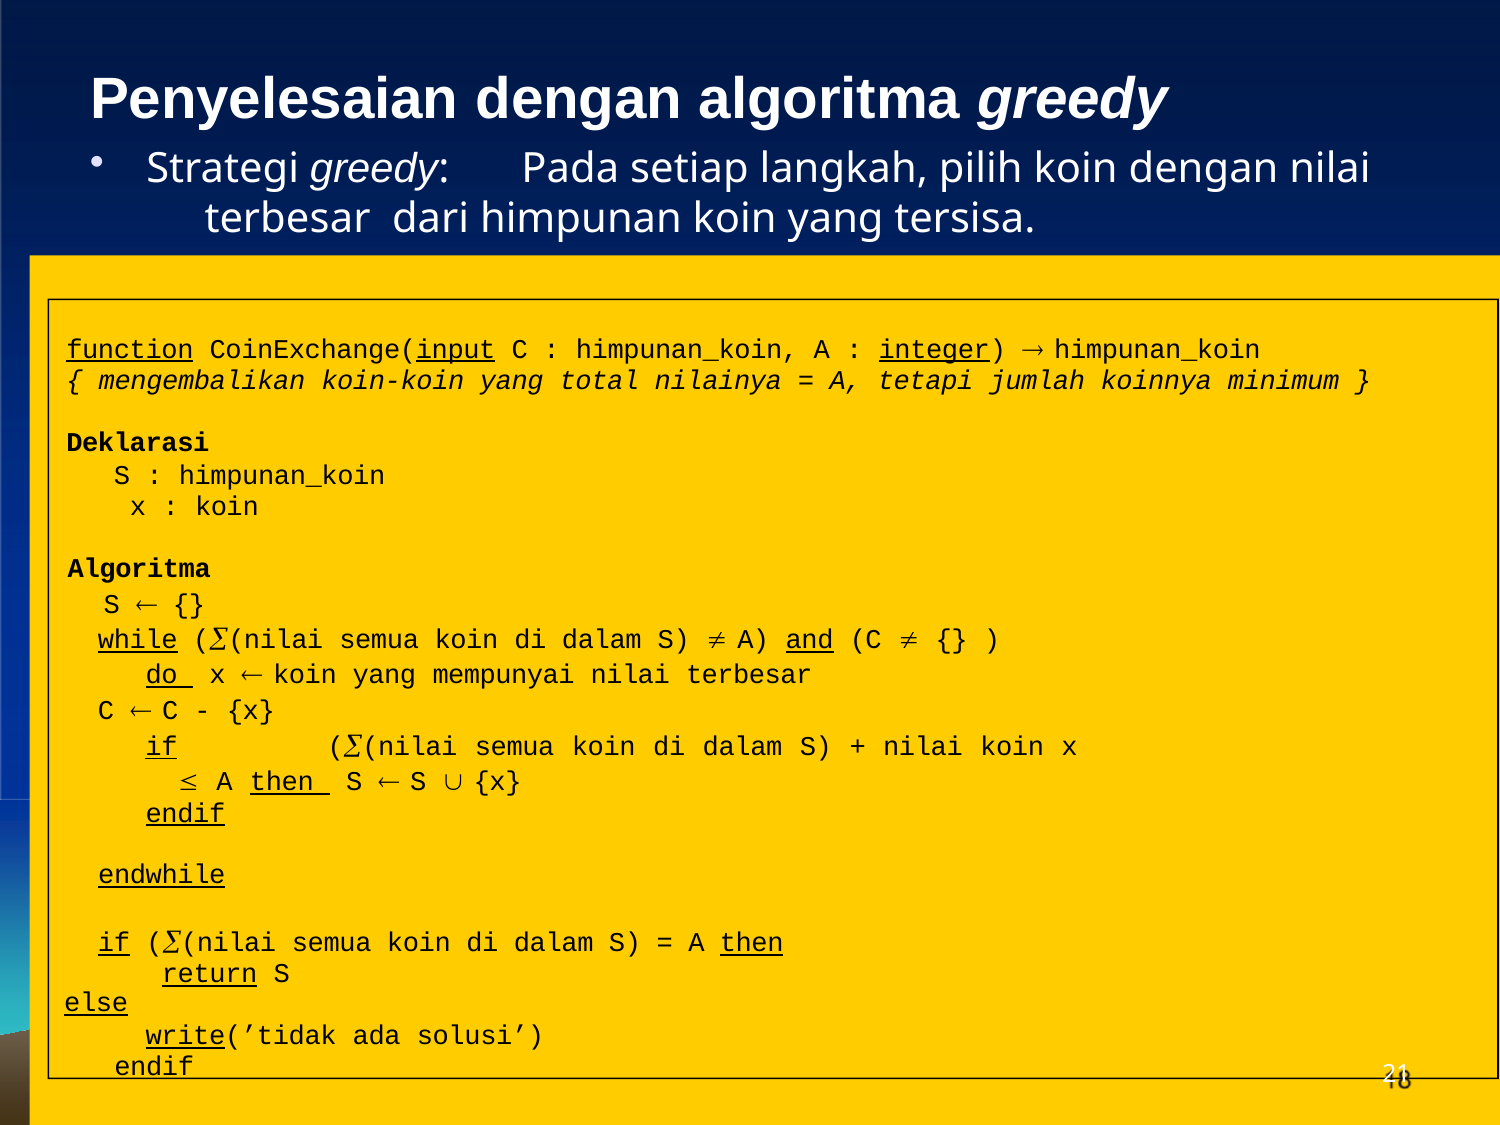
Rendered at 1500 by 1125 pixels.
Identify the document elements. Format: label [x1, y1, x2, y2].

text_box [47, 298, 1500, 1112]
text_box [0, 0, 1500, 1125]
